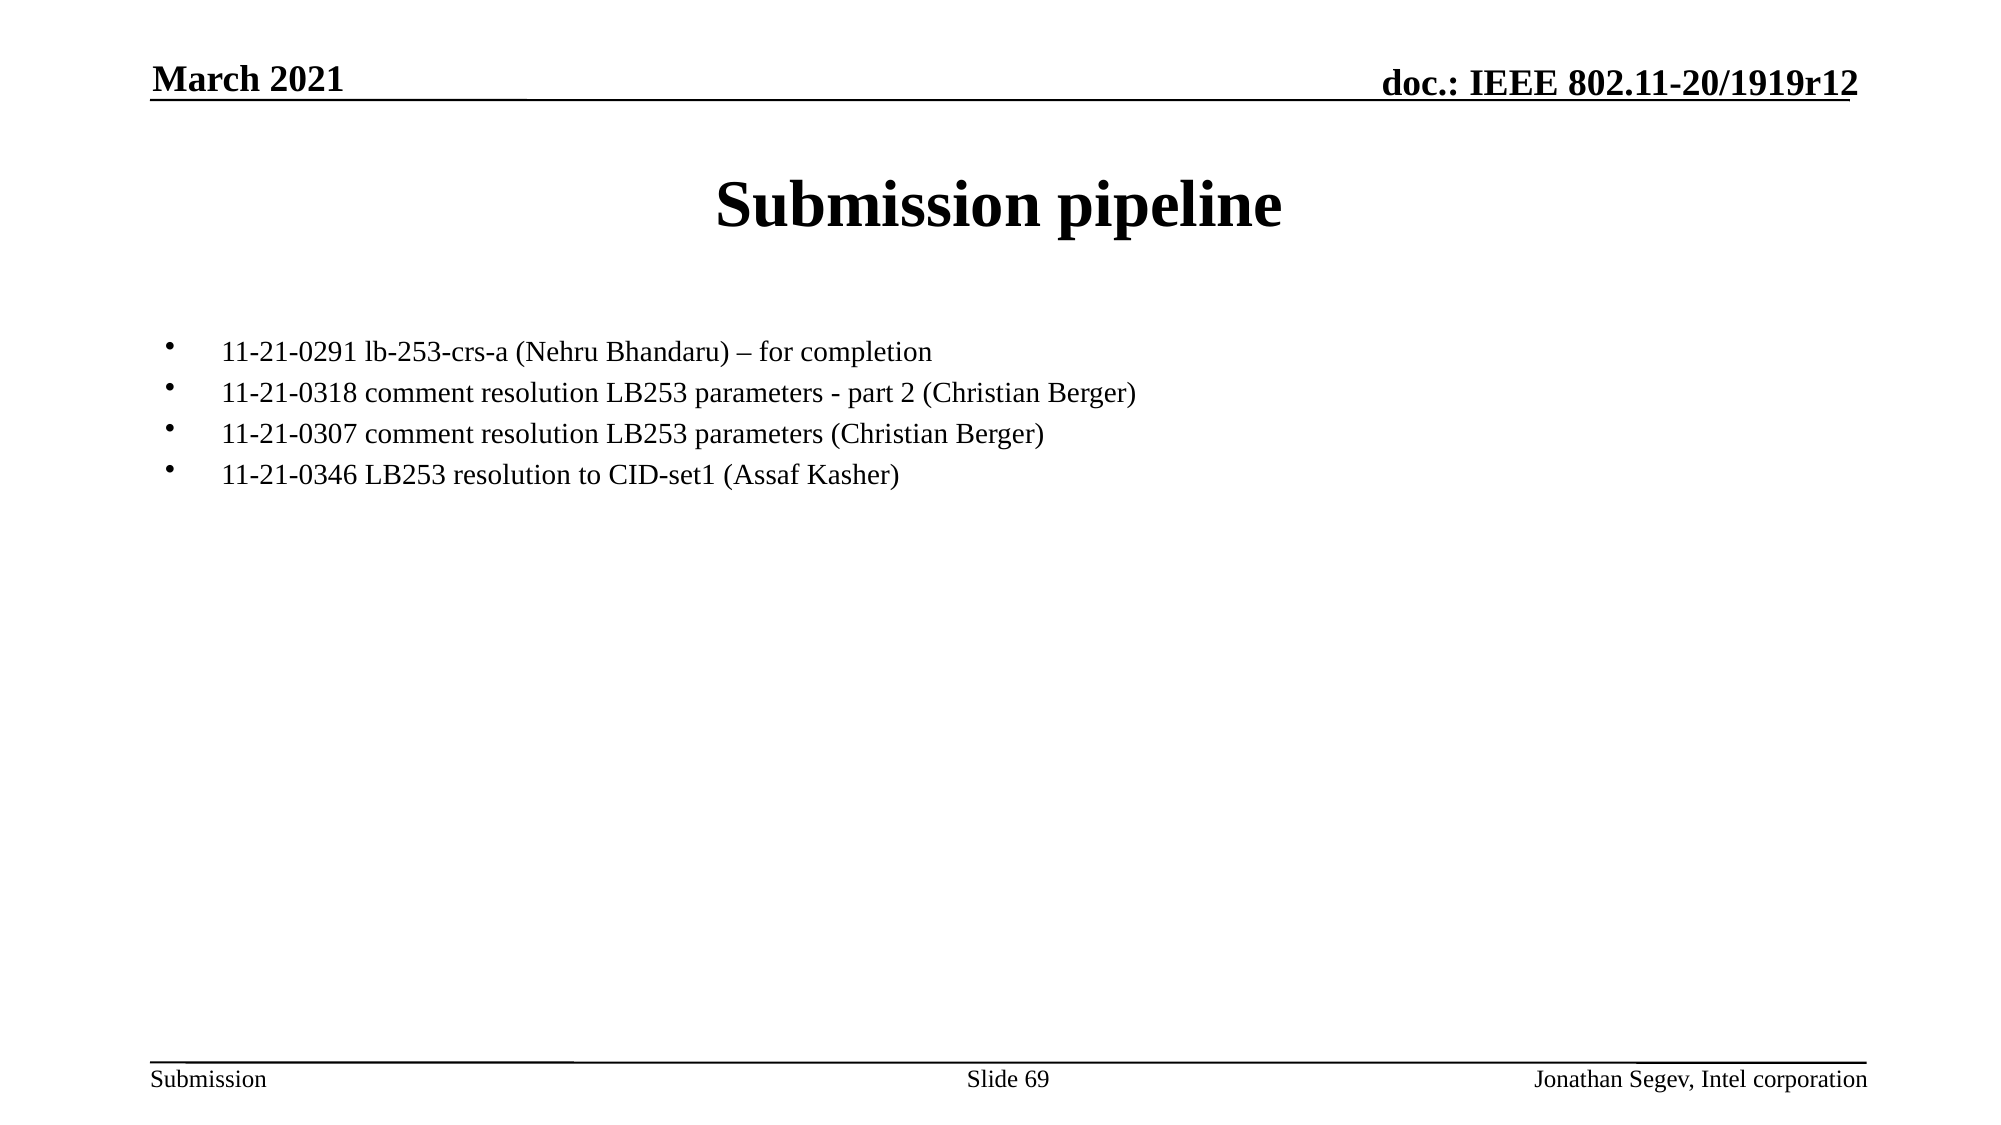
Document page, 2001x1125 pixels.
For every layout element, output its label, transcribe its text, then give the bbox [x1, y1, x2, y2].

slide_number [152, 54, 563, 100]
title Submission pipeline [149, 112, 1850, 288]
footer Jonathan Segev, Intel corporation [1171, 1061, 1869, 1093]
slide_number Slide 69 [950, 1061, 1067, 1123]
list 11-21-0291 lb-253-crs-a (Nehru Bhandaru) – for completion 11-21-0318 comment resolution LB253 parameters - part 2 (Christian Berger) 11-21-0307 comment resolution LB253 parameters (Christian Berger) 11-21-0346 LB253 resolution to CID-set1 (Assaf Kasher) [149, 324, 1850, 1000]
